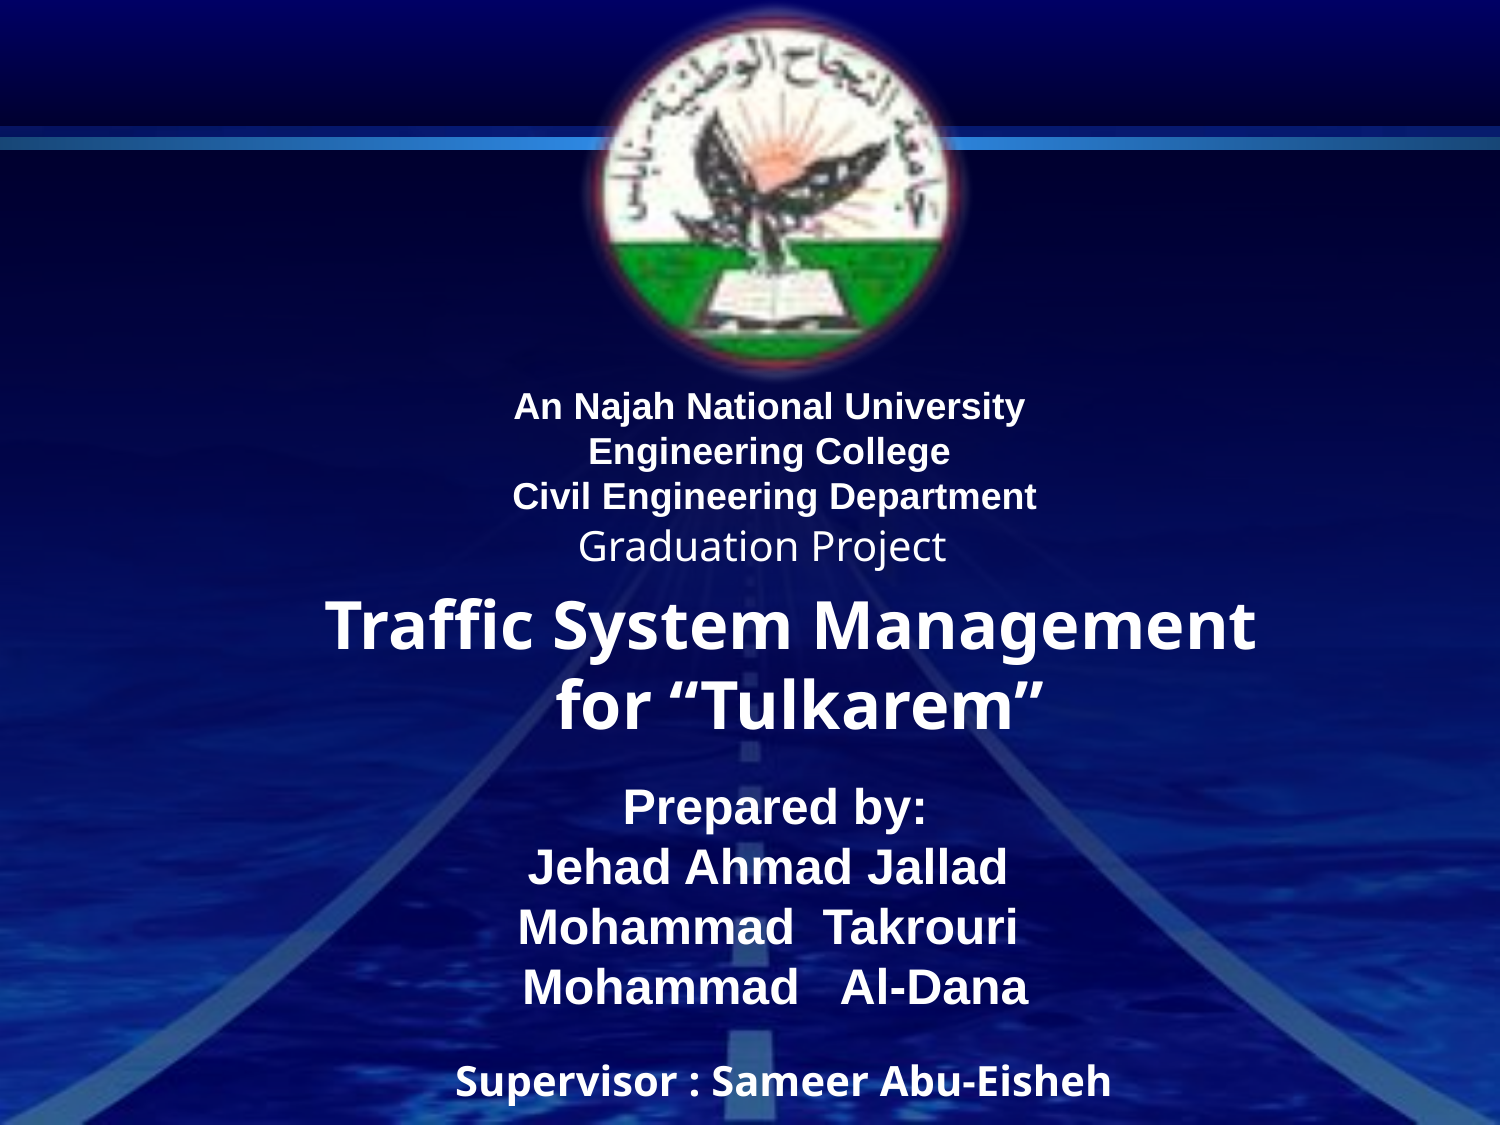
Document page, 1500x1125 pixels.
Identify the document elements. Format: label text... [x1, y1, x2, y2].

picture [0, 0, 1500, 388]
text_box Traffic System Management for “Tulkarem” [87, 600, 1500, 725]
text_box Graduation Project [562, 512, 1500, 613]
text_box An Najah National University Engineering College Civil Engineering Department [399, 374, 1150, 525]
text_box Supervisor : Sameer Abu-Eisheh [440, 1046, 1128, 1112]
text_box Prepared by: Jehad Ahmad Jallad Mohammad Takrouri Mohammad Al-Dana [502, 767, 1049, 1023]
